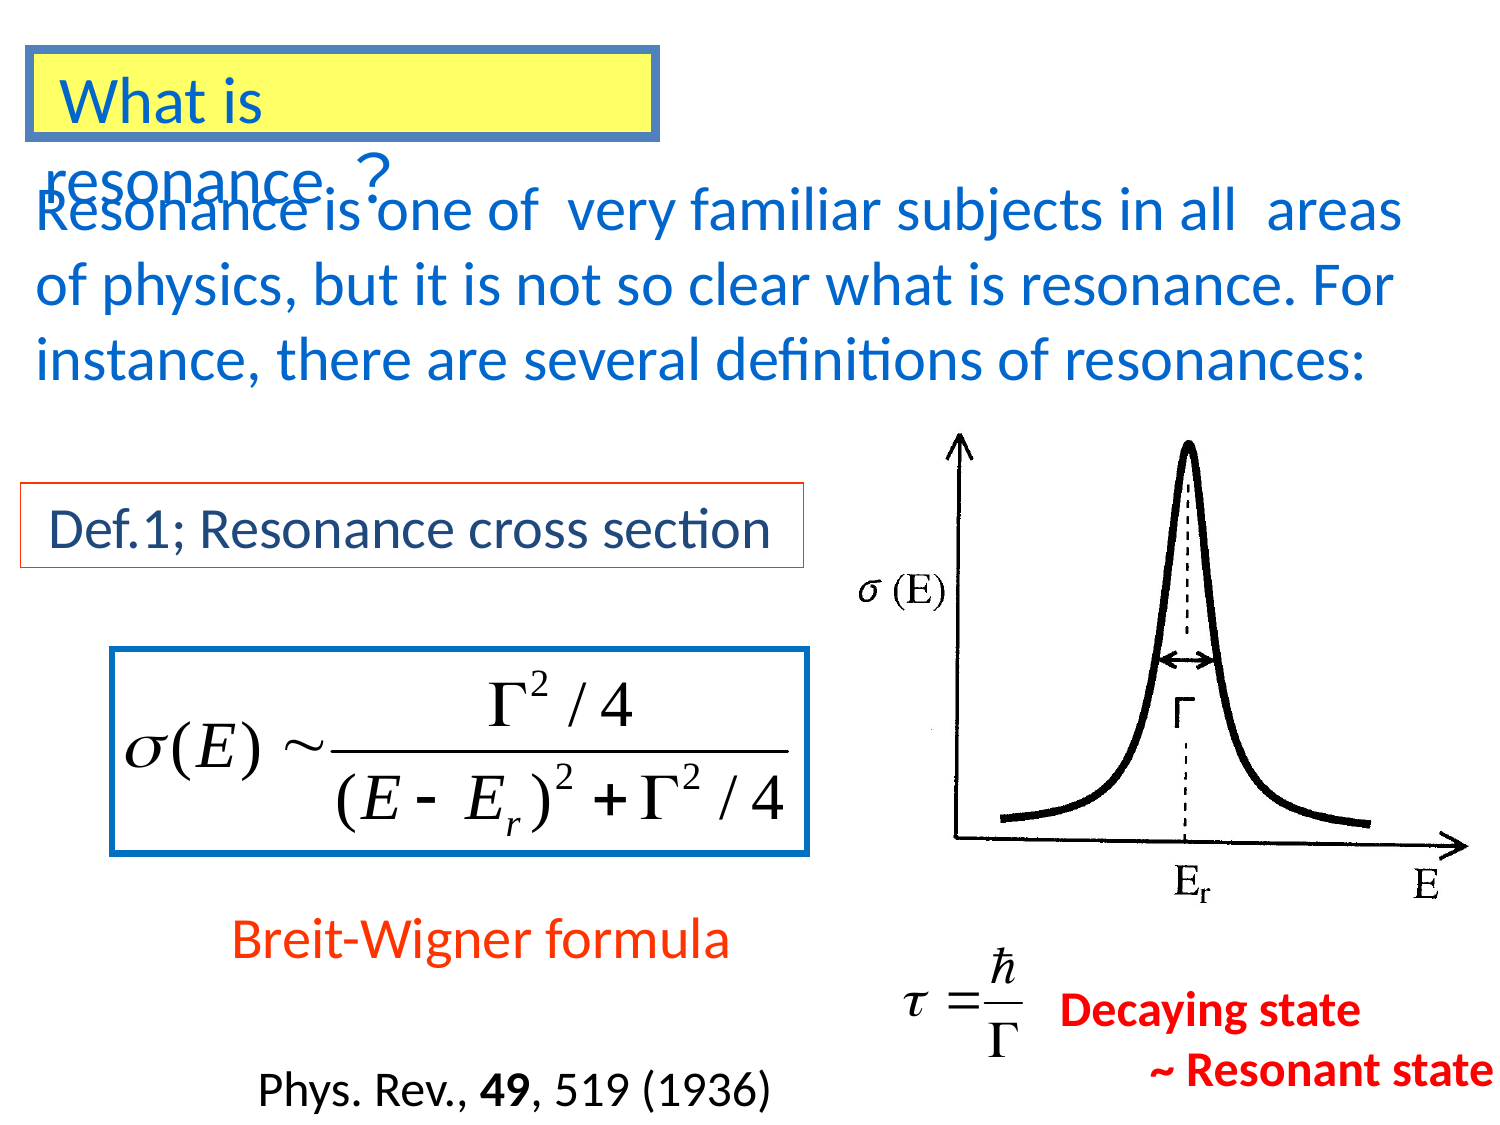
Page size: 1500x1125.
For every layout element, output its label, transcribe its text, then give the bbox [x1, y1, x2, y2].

text_box What is resonance？ [29, 49, 656, 138]
text_box Decaying state ~ Resonant state [1045, 969, 1500, 1105]
text_box Resonance is one of very familiar subjects in all areas of physics, but it is not so clear what is resonance. For instance, there are several definitions of resonances: [20, 160, 1450, 764]
text_box Phys. Rev., 49, 519 (1936) [242, 1049, 804, 1124]
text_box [898, 933, 1034, 1069]
picture [824, 408, 1500, 924]
text_box Def.1; Resonance cross section [20, 482, 804, 568]
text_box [114, 651, 804, 851]
text_box Breit-Wigner formula [216, 893, 804, 978]
